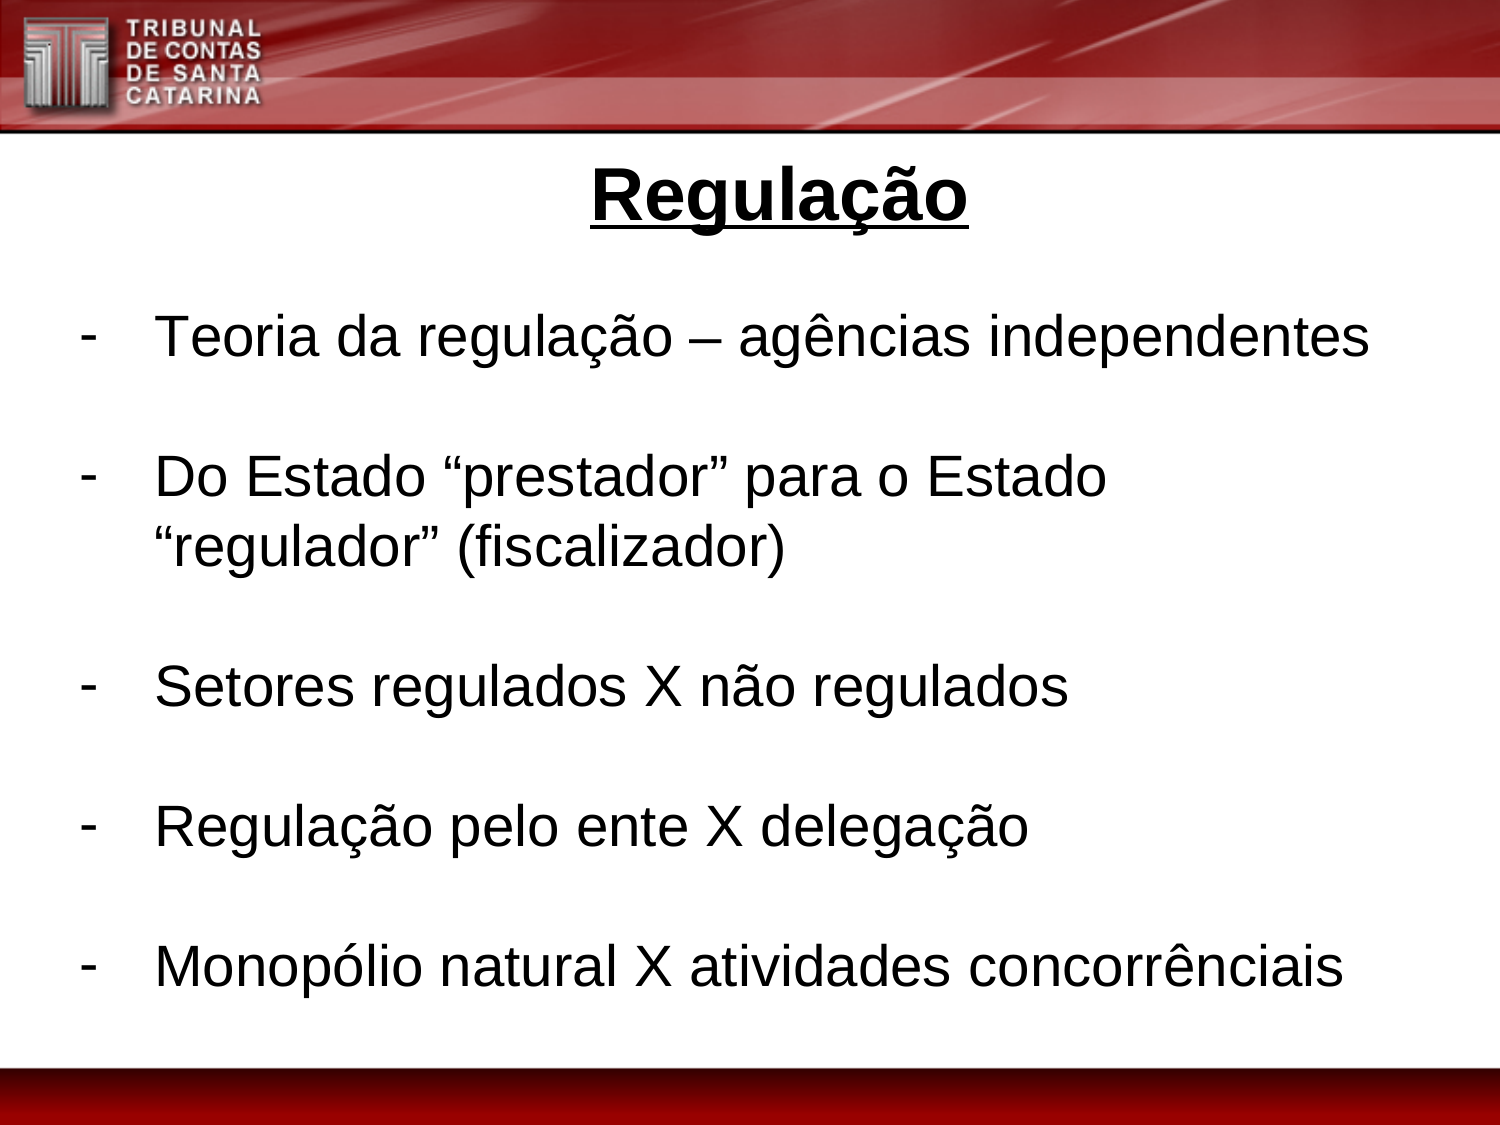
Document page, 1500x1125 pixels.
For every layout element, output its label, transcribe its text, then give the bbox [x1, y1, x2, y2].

text_box Teoria da regulação – agências independentes Do Estado “prestador” para o Estado “regulador” (fiscalizador) Setores regulados X não regulados Regulação pelo ente X delegação Monopólio natural X atividades concorrênciais [64, 290, 1424, 1006]
picture [0, 0, 1500, 1125]
title Regulação [407, 137, 1152, 244]
